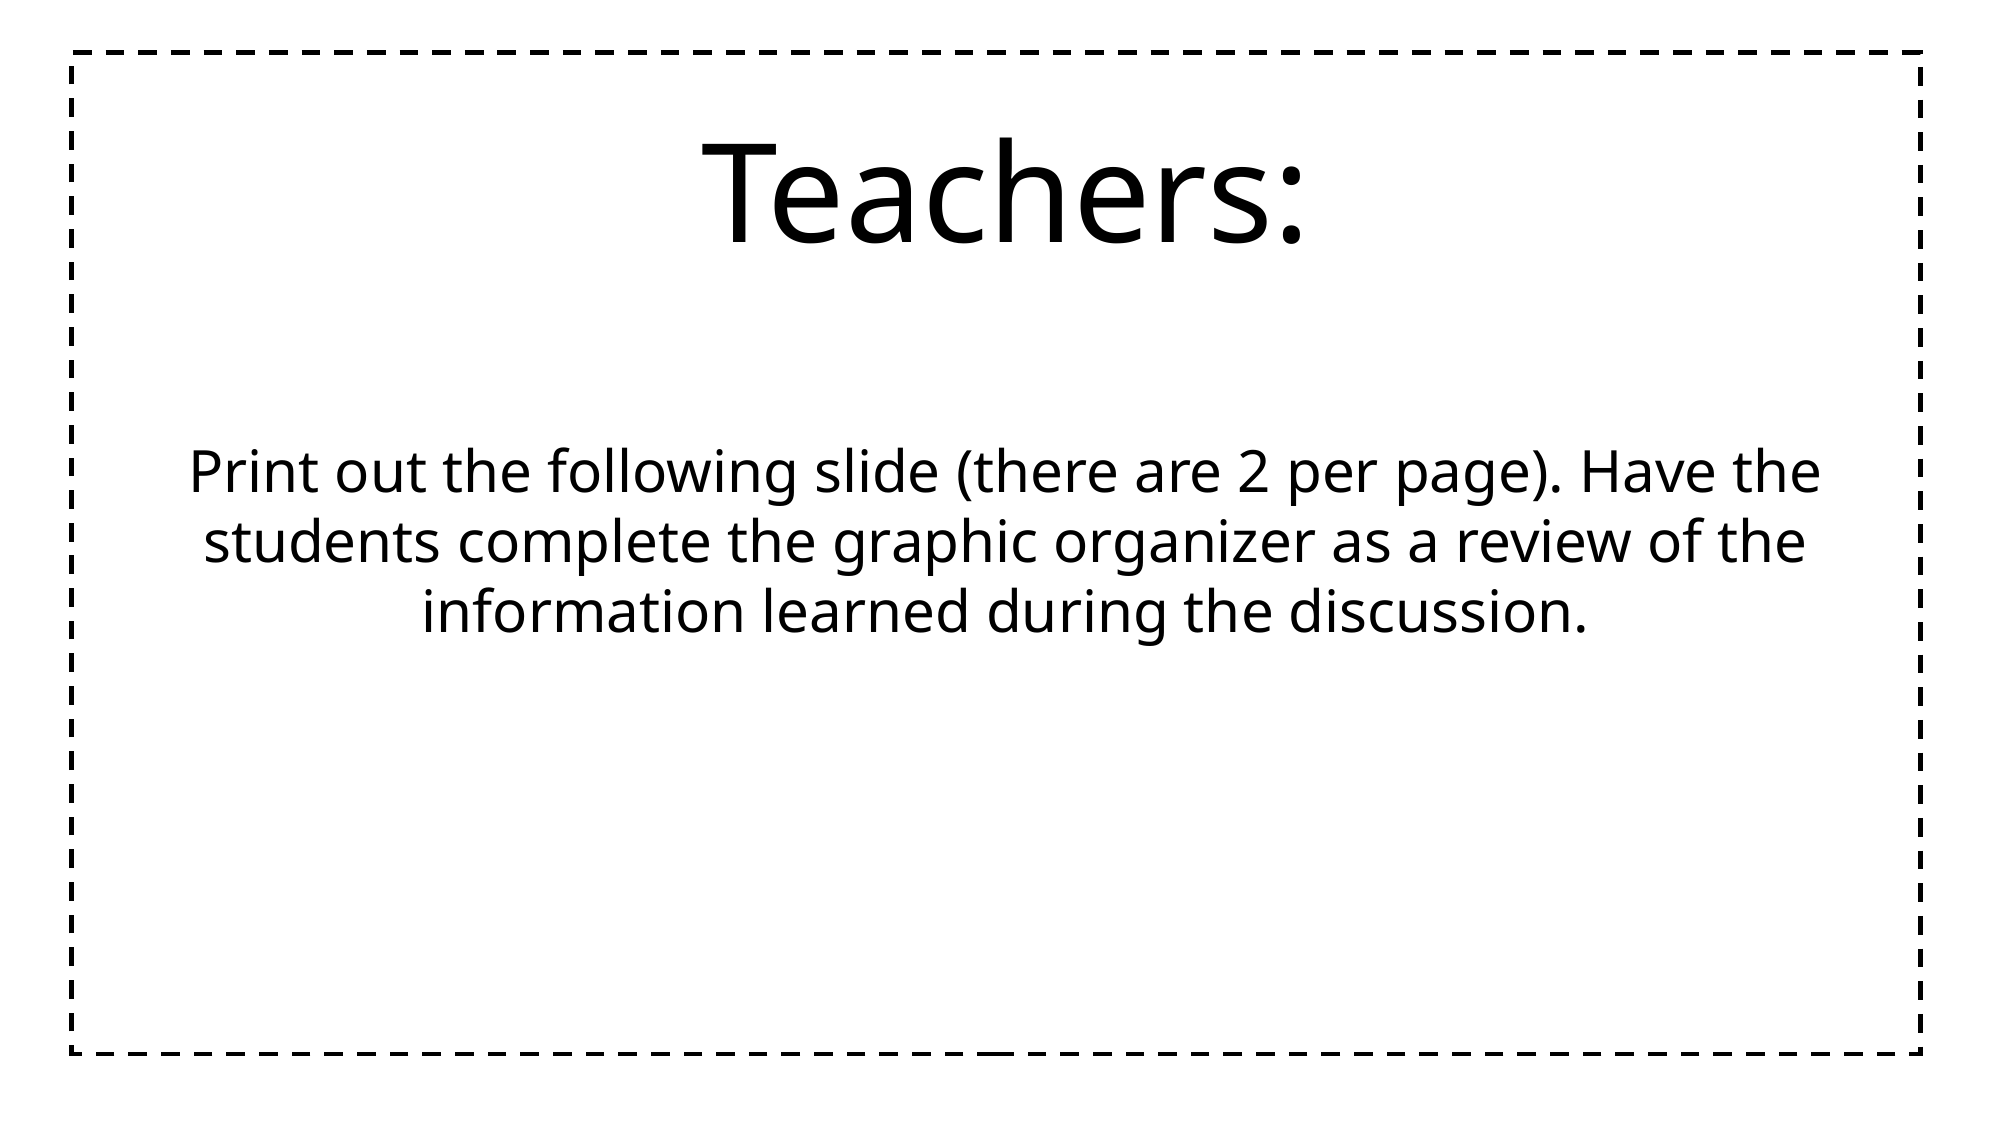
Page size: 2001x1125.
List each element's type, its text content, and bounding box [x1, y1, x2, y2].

text_box Teachers: Print out the following slide (there are 2 per page). Have the students complete the graphic organizer as a review of the information learned during the discussion. [126, 97, 1885, 652]
text_box [71, 52, 1921, 1055]
